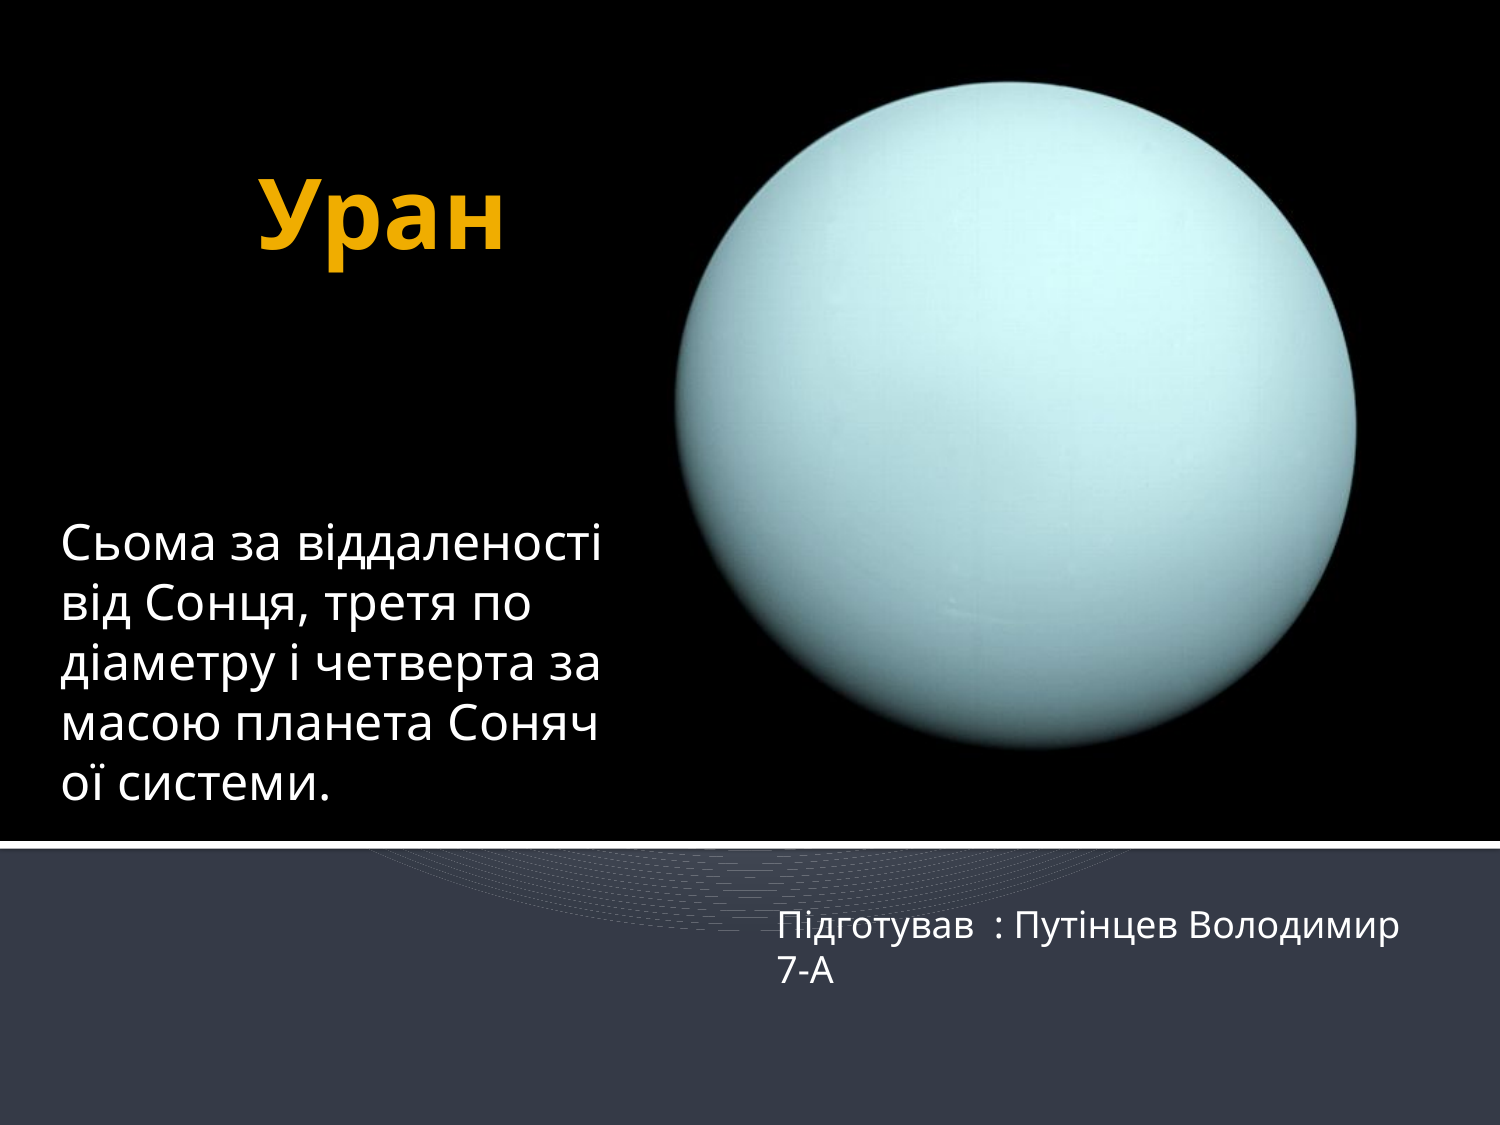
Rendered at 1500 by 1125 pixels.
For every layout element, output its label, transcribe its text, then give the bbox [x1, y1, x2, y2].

text_box Підготував : Путінцев Володимир 7-А [761, 893, 1440, 998]
subtitle Сьома за віддаленості від Сонця, третя по діаметру і четверта за масою планета Сонячної системи. [41, 456, 594, 811]
title Уран [242, 151, 526, 417]
picture [600, 0, 1440, 837]
